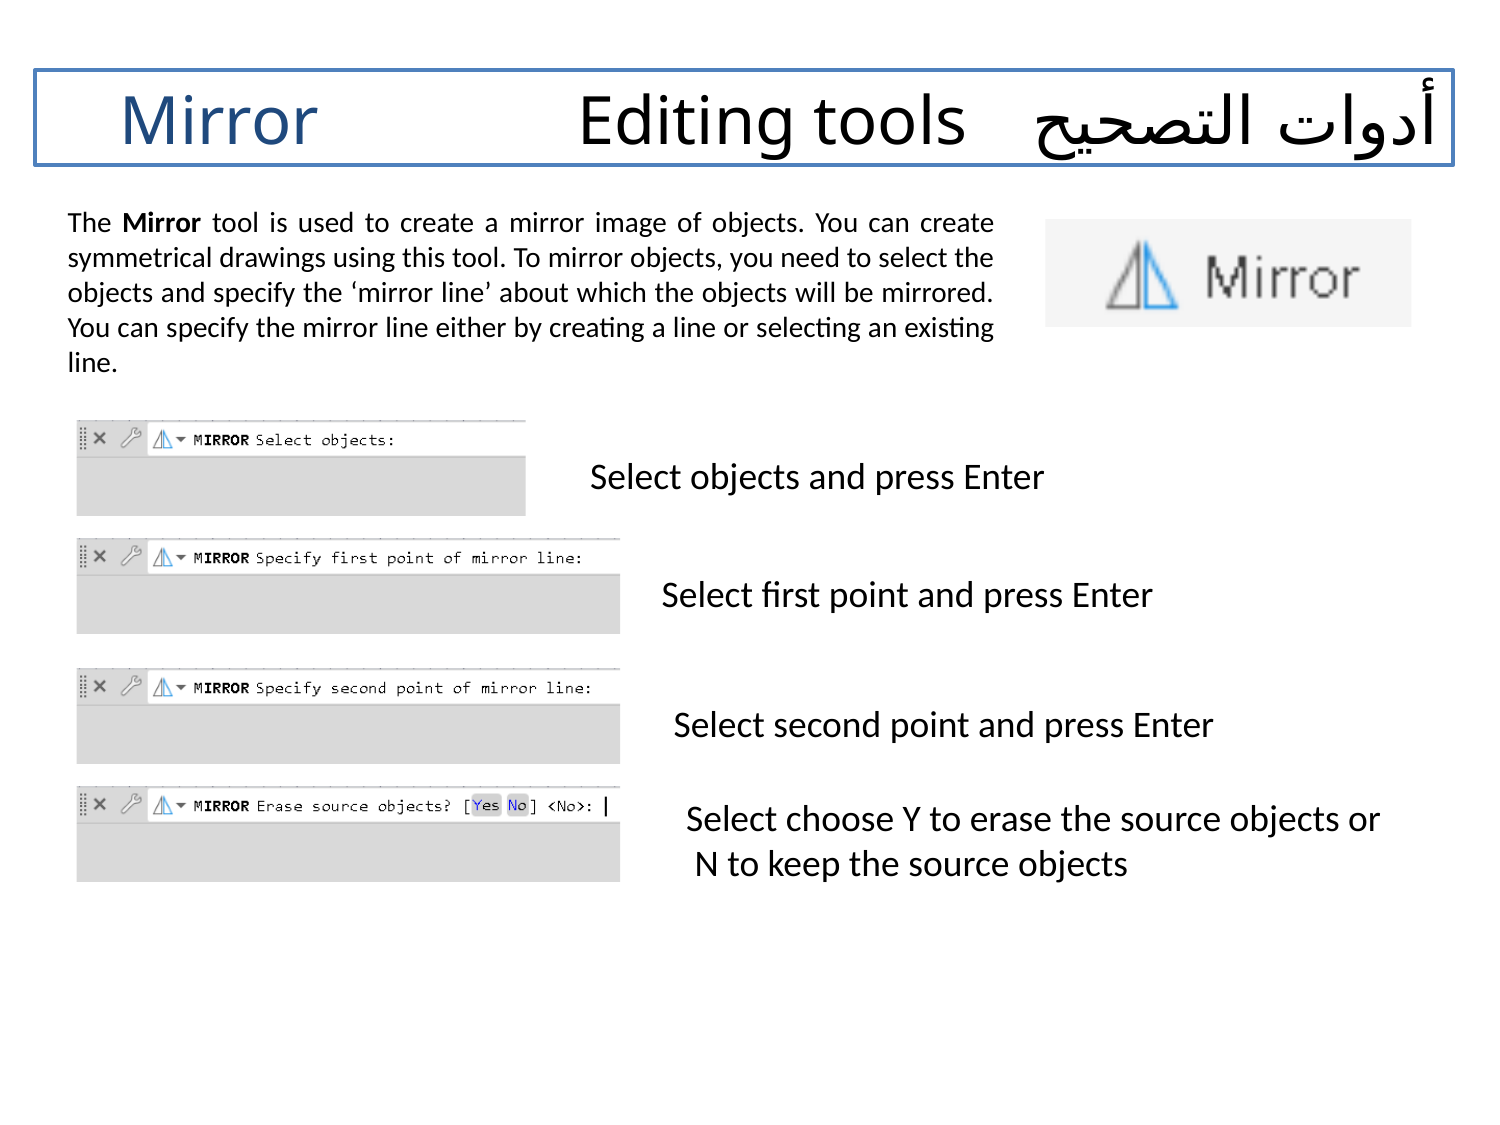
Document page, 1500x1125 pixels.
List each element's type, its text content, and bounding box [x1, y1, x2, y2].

text_box أدوات التصحيح Mirror Editing tools [33, 68, 1455, 167]
picture [76, 420, 526, 516]
picture [1045, 219, 1412, 327]
text_box Select choose Y to erase the source objects or N to keep the source objects [671, 786, 1398, 892]
picture [76, 786, 621, 882]
picture [76, 538, 621, 634]
text_box The Mirror tool is used to create a mirror image of objects. You can create symmetrical drawings using this tool. To mirror objects, you need to select the objects and specify the ‘mirror line’ about which the objects will be mirrored. You can specify the mirror line either by creating a line or selecting an existing line. [53, 196, 1010, 386]
text_box Select first point and press Enter [646, 562, 1169, 623]
text_box Select second point and press Enter [658, 692, 1231, 753]
text_box Select objects and press Enter [575, 444, 1061, 505]
picture [76, 668, 621, 764]
